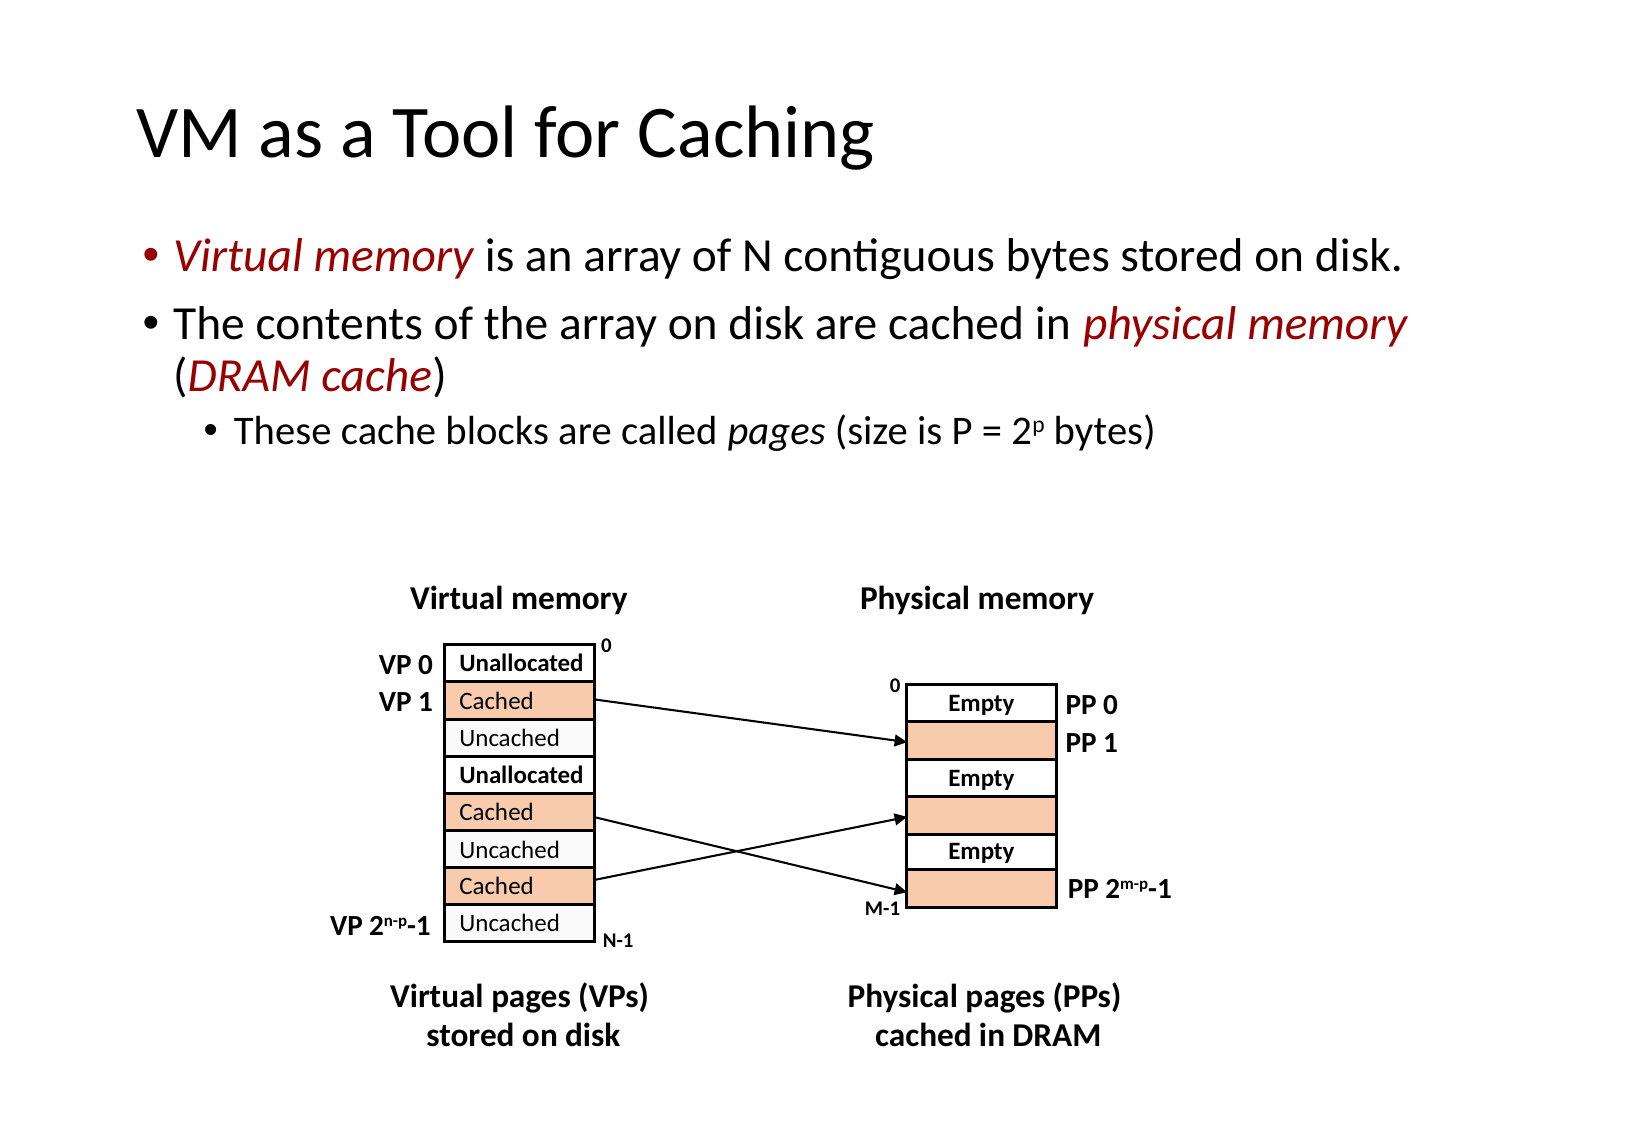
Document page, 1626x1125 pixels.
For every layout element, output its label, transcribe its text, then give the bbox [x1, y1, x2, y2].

text_box Unallocated [444, 756, 595, 793]
text_box Cached [444, 793, 595, 830]
text_box PP 0 [1050, 679, 1133, 717]
text_box Virtual pages (VPs) stored on disk [375, 968, 672, 1062]
text_box [906, 796, 1057, 835]
text_box Unallocated [444, 644, 595, 681]
title VM as a Tool for Caching [121, 71, 1367, 197]
text_box [906, 870, 1053, 908]
text_box PP 2m-p-1 [1053, 866, 1187, 912]
text_box 0 [874, 665, 916, 706]
text_box Uncached [444, 830, 595, 867]
text_box N-1 [588, 920, 649, 960]
text_box PP 1 [1050, 717, 1133, 767]
text_box 0 [586, 625, 627, 665]
text_box Uncached [446, 905, 595, 942]
text_box Physical pages (PPs) cached in DRAM [832, 968, 1145, 1062]
text_box Physical memory [845, 574, 1110, 625]
text_box Cached [444, 681, 595, 719]
text_box Virtual memory [395, 574, 643, 625]
text_box Empty [906, 759, 1057, 796]
text_box VP 0 [363, 642, 448, 679]
list Virtual memory is an array of N contiguous bytes stored on disk. The contents of the array on disk are cached in physical memory (DRAM cache) These cache blocks are called pages (size is P = 2p bytes) [127, 223, 1423, 563]
text_box [594, 699, 908, 747]
text_box M-1 [850, 888, 915, 929]
text_box Cached [444, 867, 595, 905]
text_box Empty [906, 835, 1057, 870]
text_box [895, 883, 903, 888]
text_box Empty [906, 684, 1050, 721]
text_box VP 1 [363, 679, 444, 726]
text_box [594, 813, 908, 881]
text_box Uncached [444, 719, 595, 756]
text_box [906, 721, 1050, 759]
text_box VP 2n-p-1 [314, 903, 446, 949]
